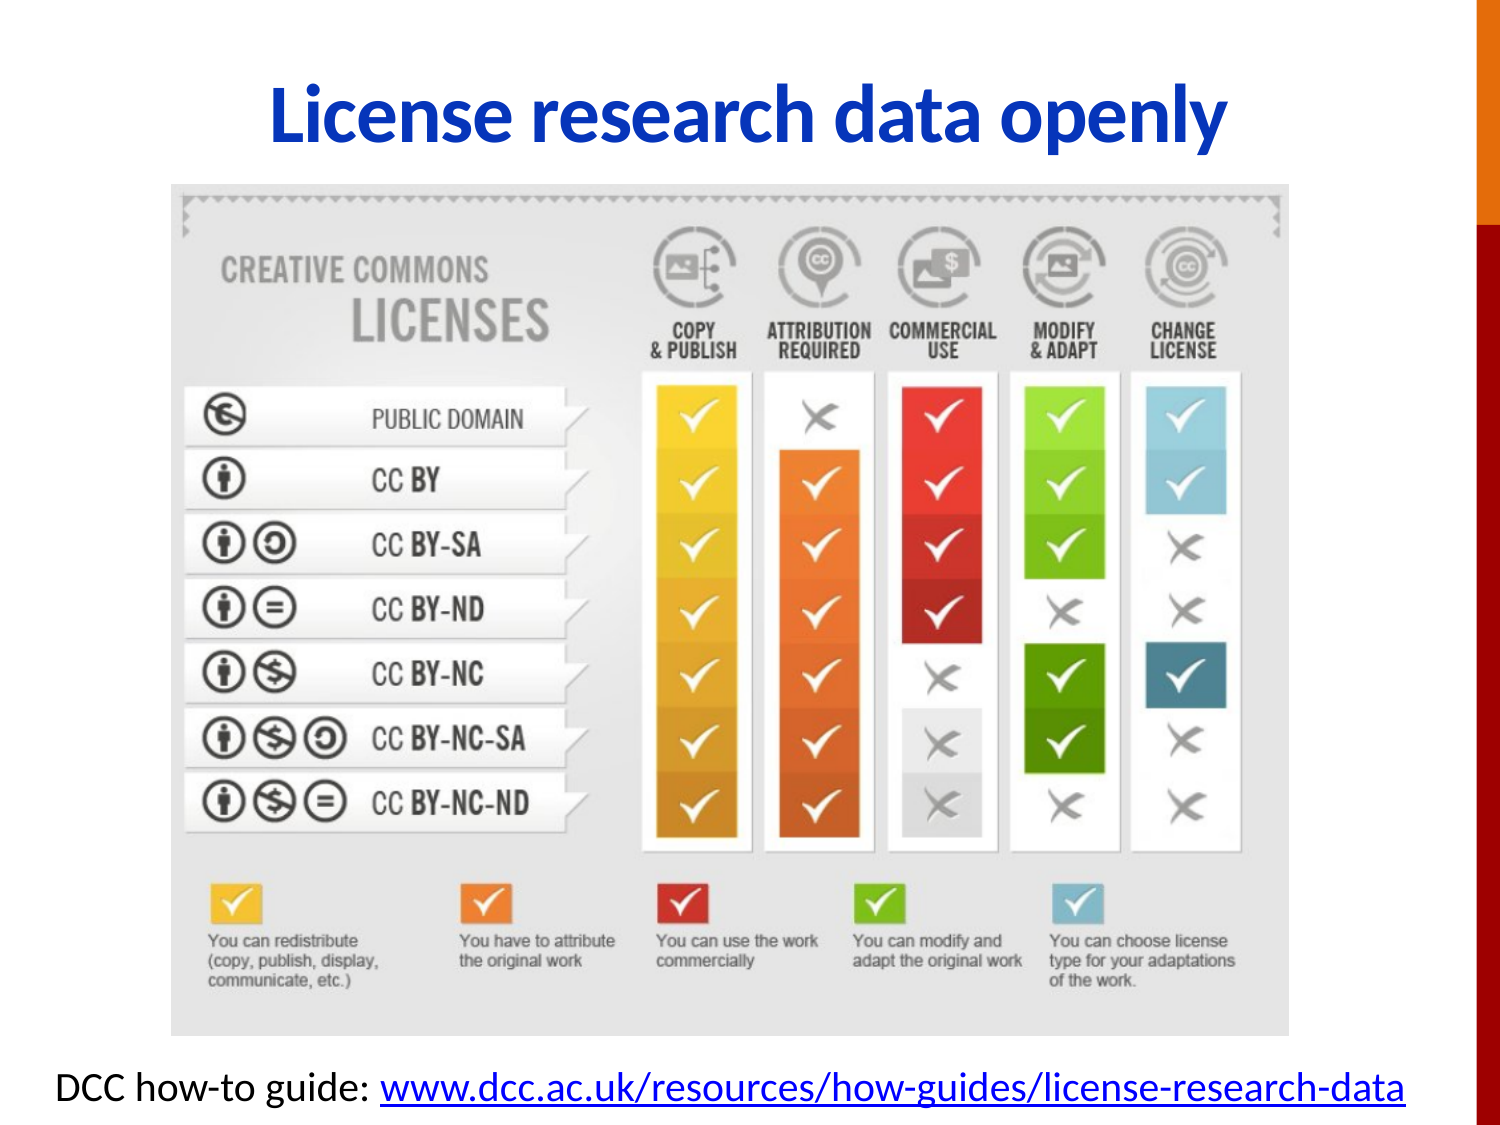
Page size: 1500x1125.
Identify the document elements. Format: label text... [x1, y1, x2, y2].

title License research data openly [64, 54, 1436, 167]
text_box DCC how-to guide: www.dcc.ac.uk/resources/how-guides/license-research-data [23, 1052, 1447, 1117]
picture [170, 183, 1290, 1036]
